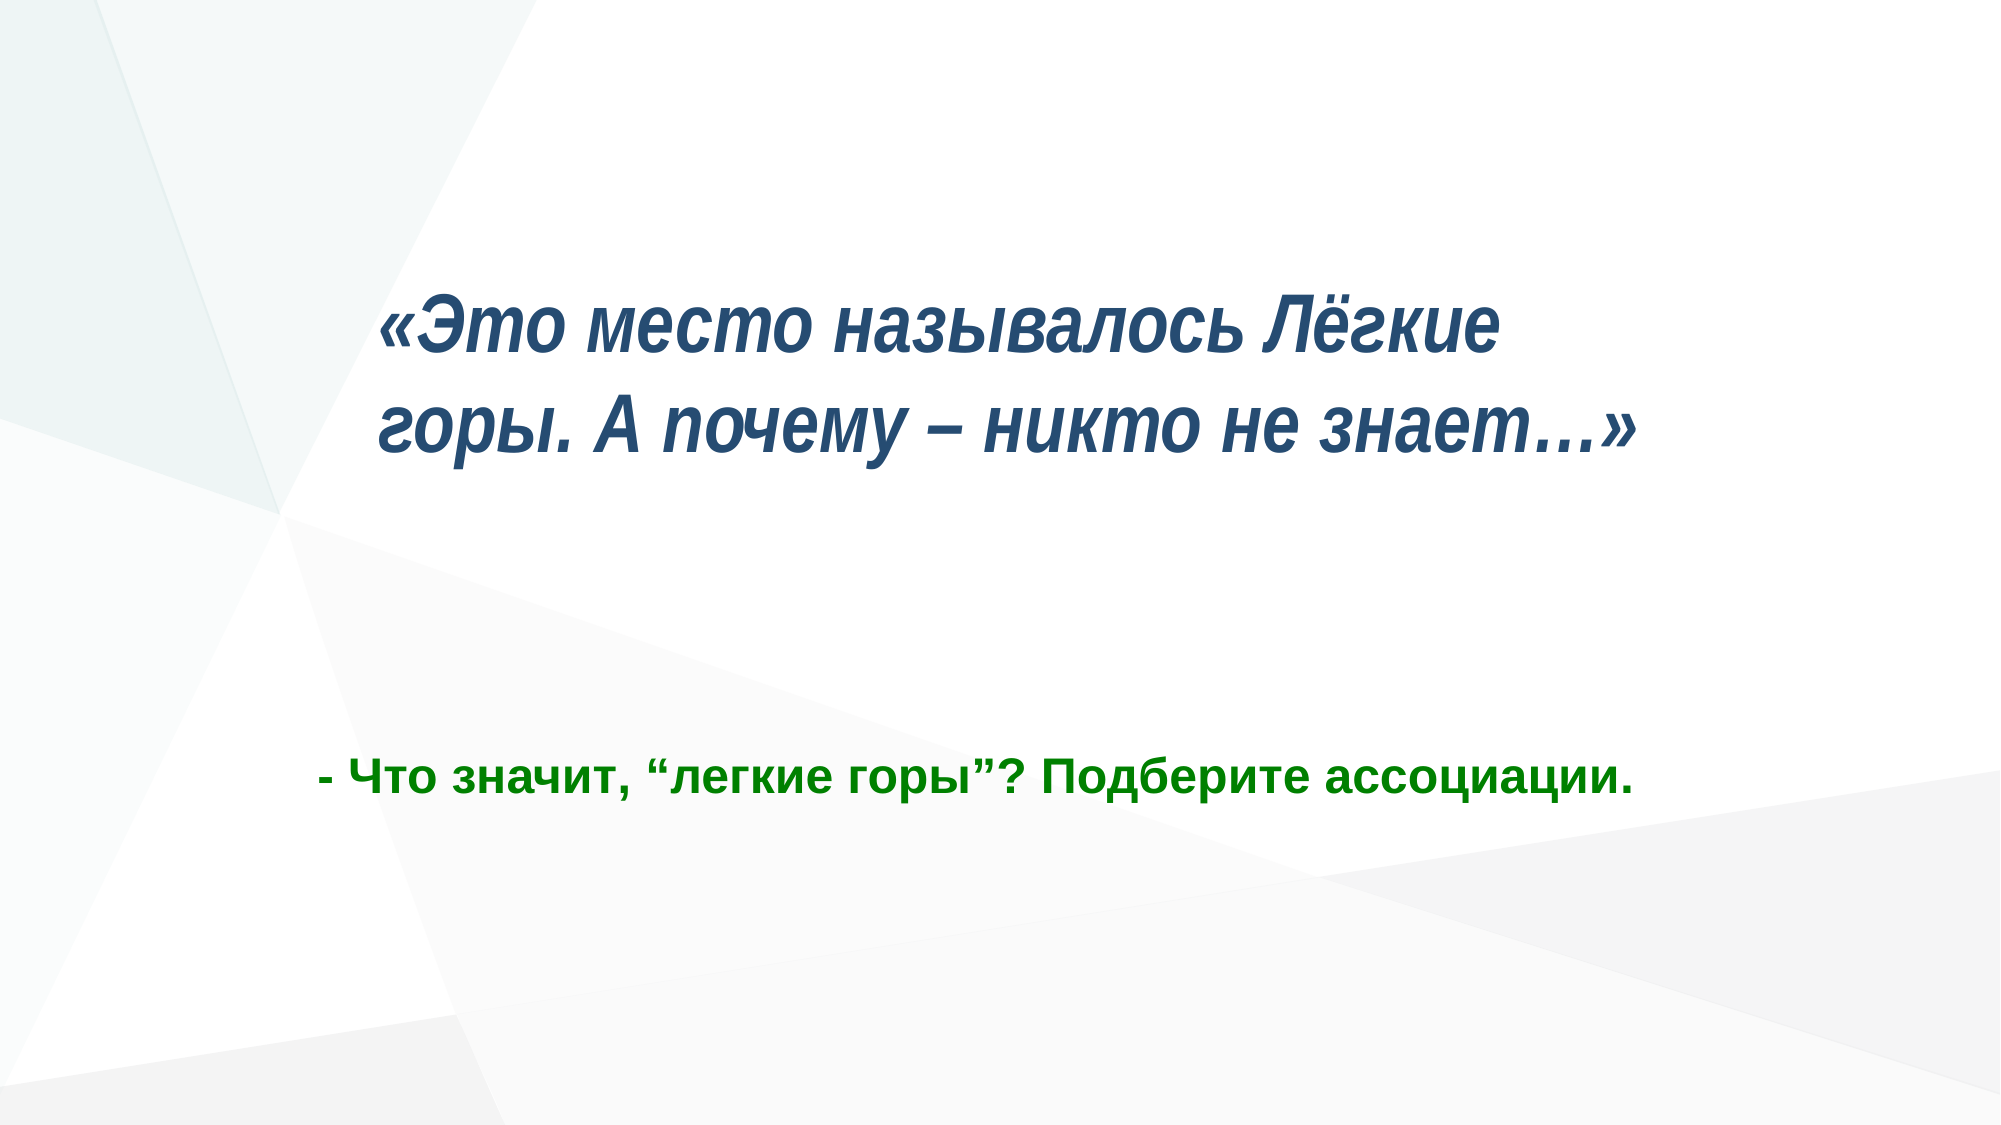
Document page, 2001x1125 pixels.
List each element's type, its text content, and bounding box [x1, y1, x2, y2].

text_box «Это место называлось Лёгкие горы. А почему – никто не знает…» [364, 261, 1723, 476]
text_box - Что значит, “легкие горы”? Подберите ассоциации. [302, 735, 1650, 811]
